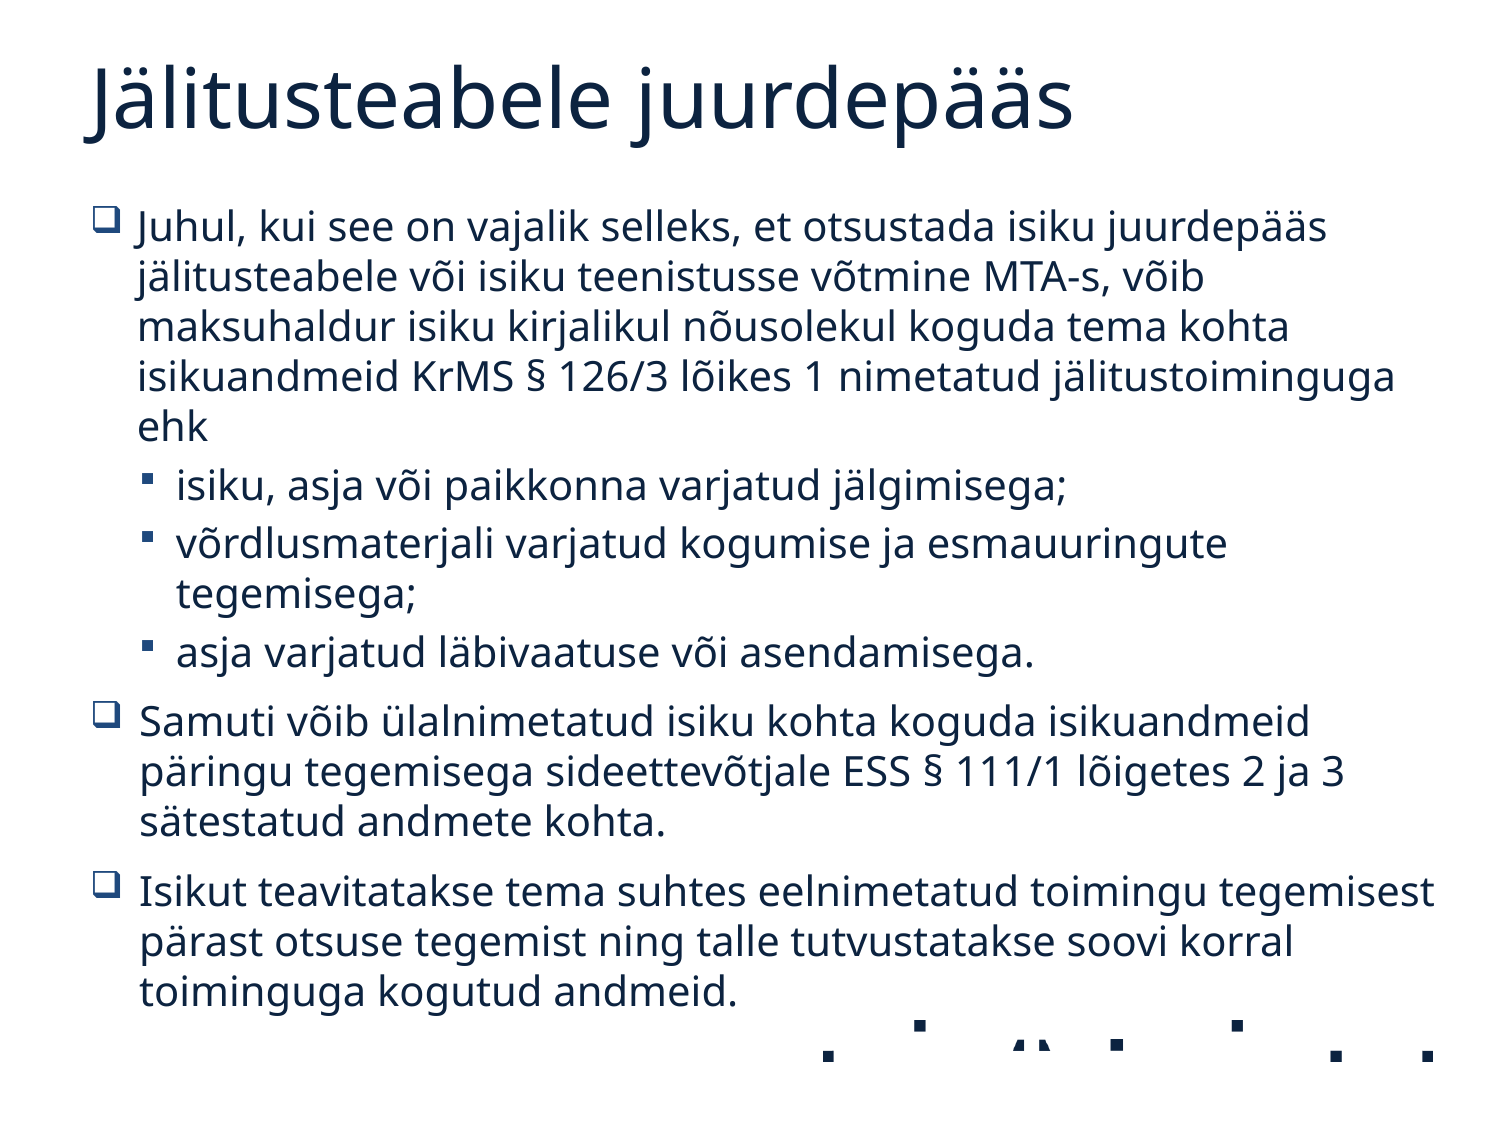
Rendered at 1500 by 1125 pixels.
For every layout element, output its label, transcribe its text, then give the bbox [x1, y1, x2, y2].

title Jälitusteabele juurdepääs [75, 45, 1425, 153]
list Juhul, kui see on vajalik selleks, et otsustada isiku juurdepääs jälitusteabele või isiku teenistusse võtmine MTA-s, võib maksuhaldur isiku kirjalikul nõusolekul koguda tema kohta isikuandmeid KrMS § 126/3 lõikes 1 nimetatud jälitustoiminguga ehk isiku, asja või paikkonna varjatud jälgimisega; võrdlusmaterjali varjatud kogumise ja esmauuringute tegemisega; asja varjatud läbivaatuse või asendamisega. Samuti võib ülalnimetatud isiku kohta koguda isikuandmeid päringu tegemisega sideettevõtjale ESS § 111/1 lõigetes 2 ja 3 sätestatud andmete kohta. Isikut teavitatakse tema suhtes eelnimetatud toimingu tegemisest pärast otsuse tegemist ning talle tutvustatakse soovi korral toiminguga kogutud andmeid. [75, 192, 1470, 1080]
